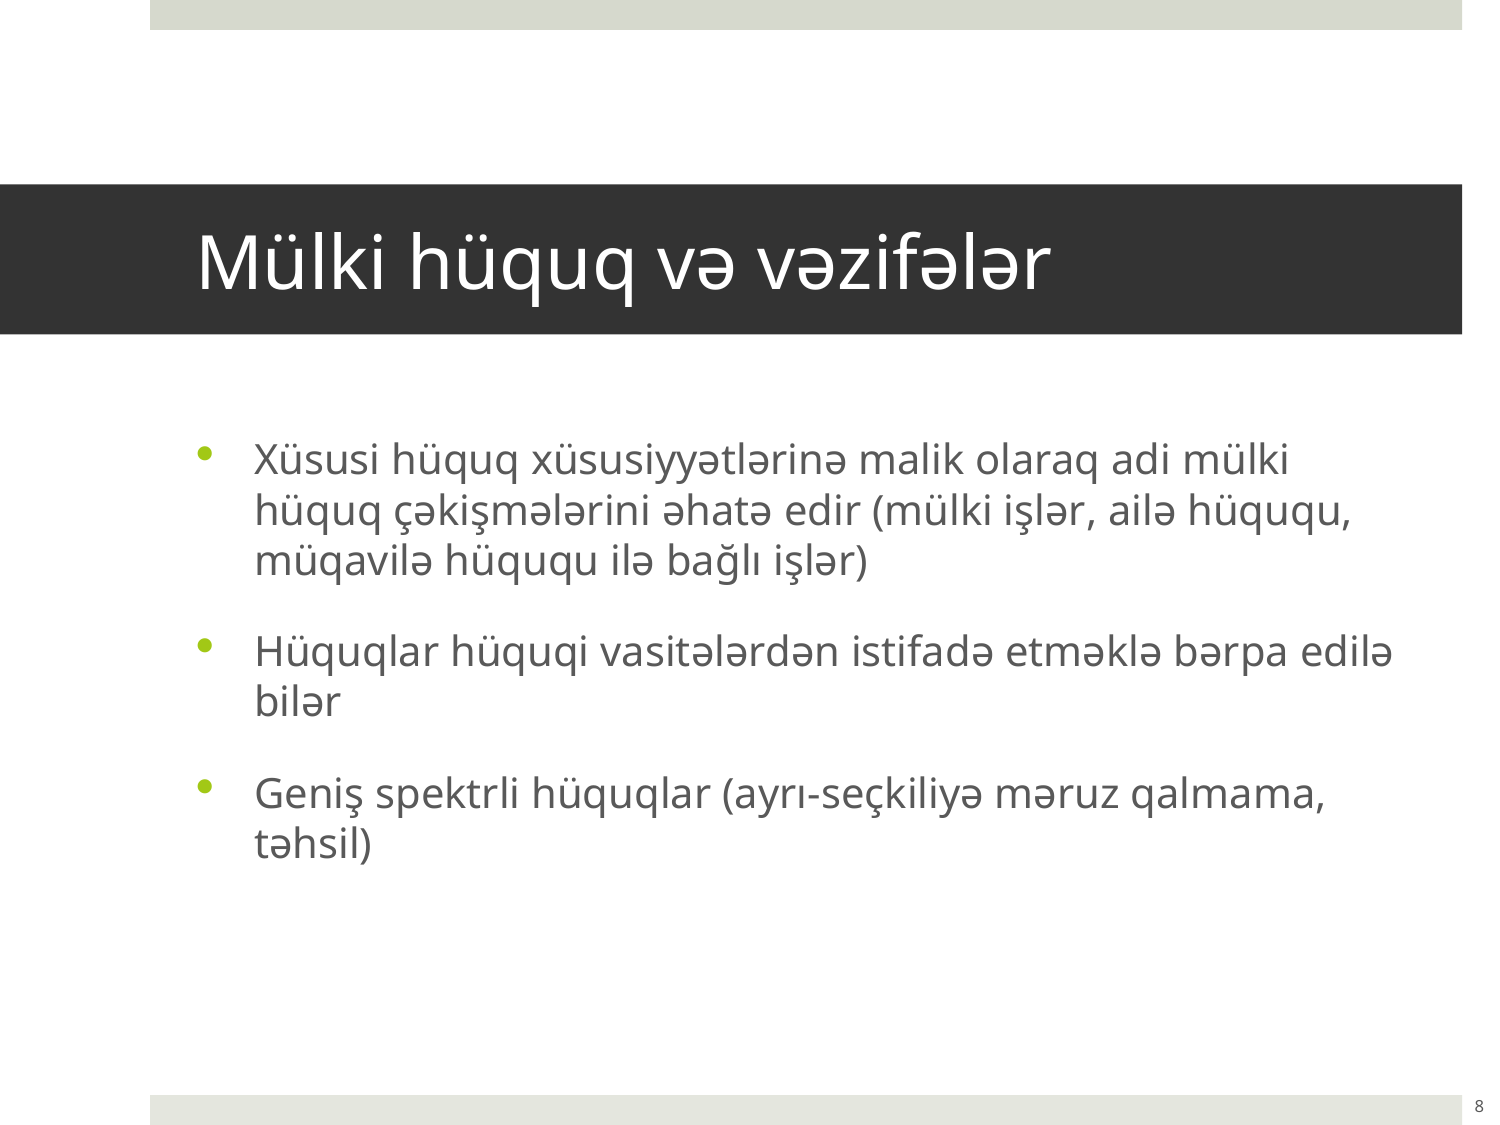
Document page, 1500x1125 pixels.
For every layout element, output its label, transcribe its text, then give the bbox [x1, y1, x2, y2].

slide_number 8 [1441, 1077, 1500, 1125]
list Xüsusi hüquq xüsusiyyətlərinə malik olaraq adi mülki hüquq çəkişmələrini əhatə edir (mülki işlər, ailə hüququ, müqavilə hüququ ilə bağlı işlər) Hüquqlar hüquqi vasitələrdən istifadə etməklə bərpa edilə bilər Geniş spektrli hüquqlar (ayrı-seçkiliyə məruz qalmama, təhsil) [182, 425, 1432, 1028]
title Mülki hüquq və vəzifələr [0, 184, 1463, 335]
